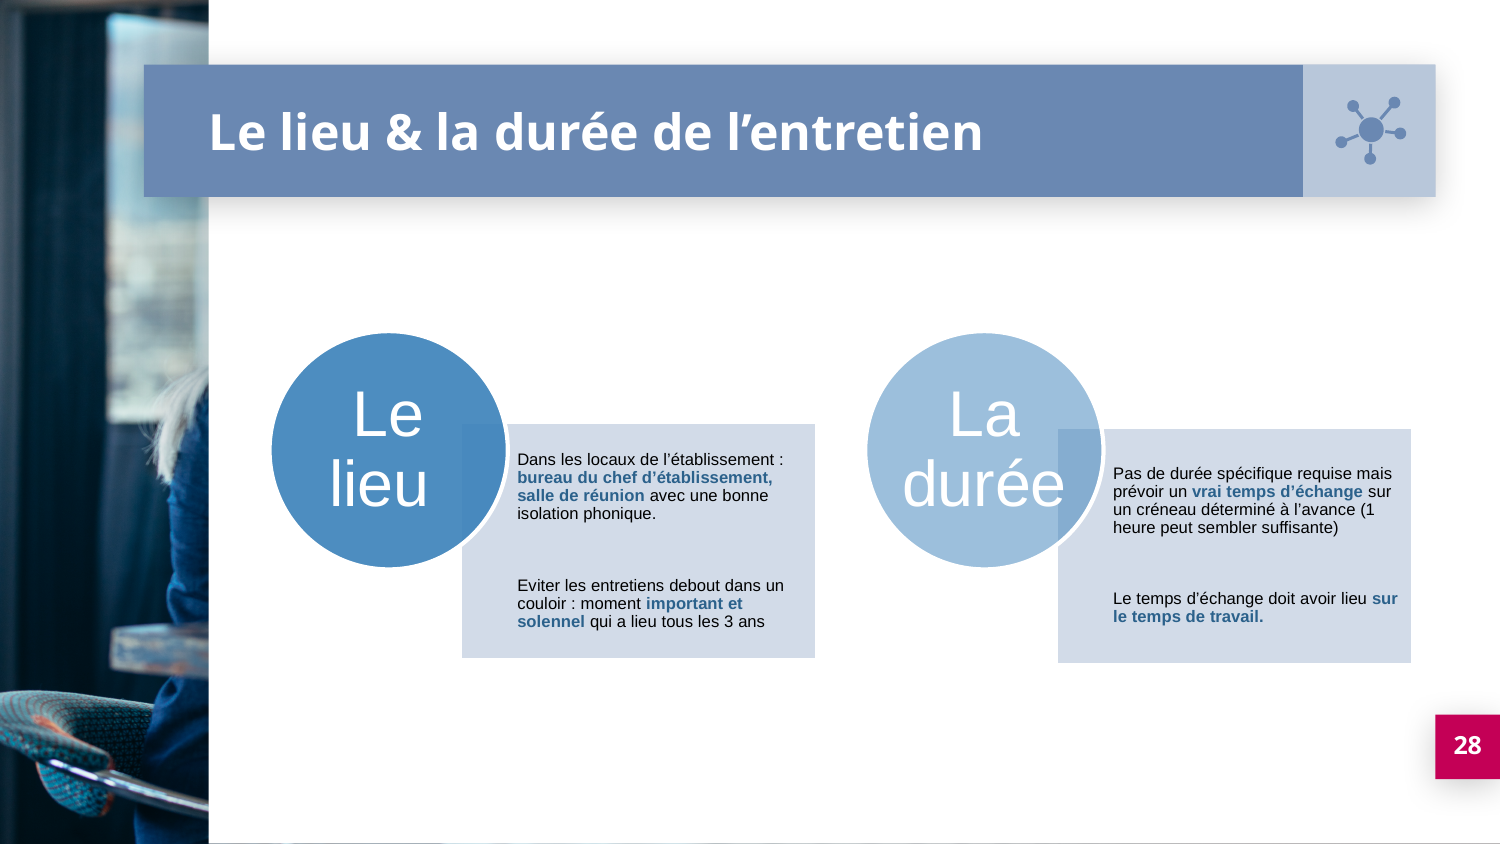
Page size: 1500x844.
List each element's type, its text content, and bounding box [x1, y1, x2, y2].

slide_number 28 [1435, 714, 1500, 780]
title Le lieu & la durée de l’entretien [193, 64, 1300, 197]
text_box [1335, 96, 1407, 163]
picture [0, 0, 208, 844]
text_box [268, 164, 1414, 832]
